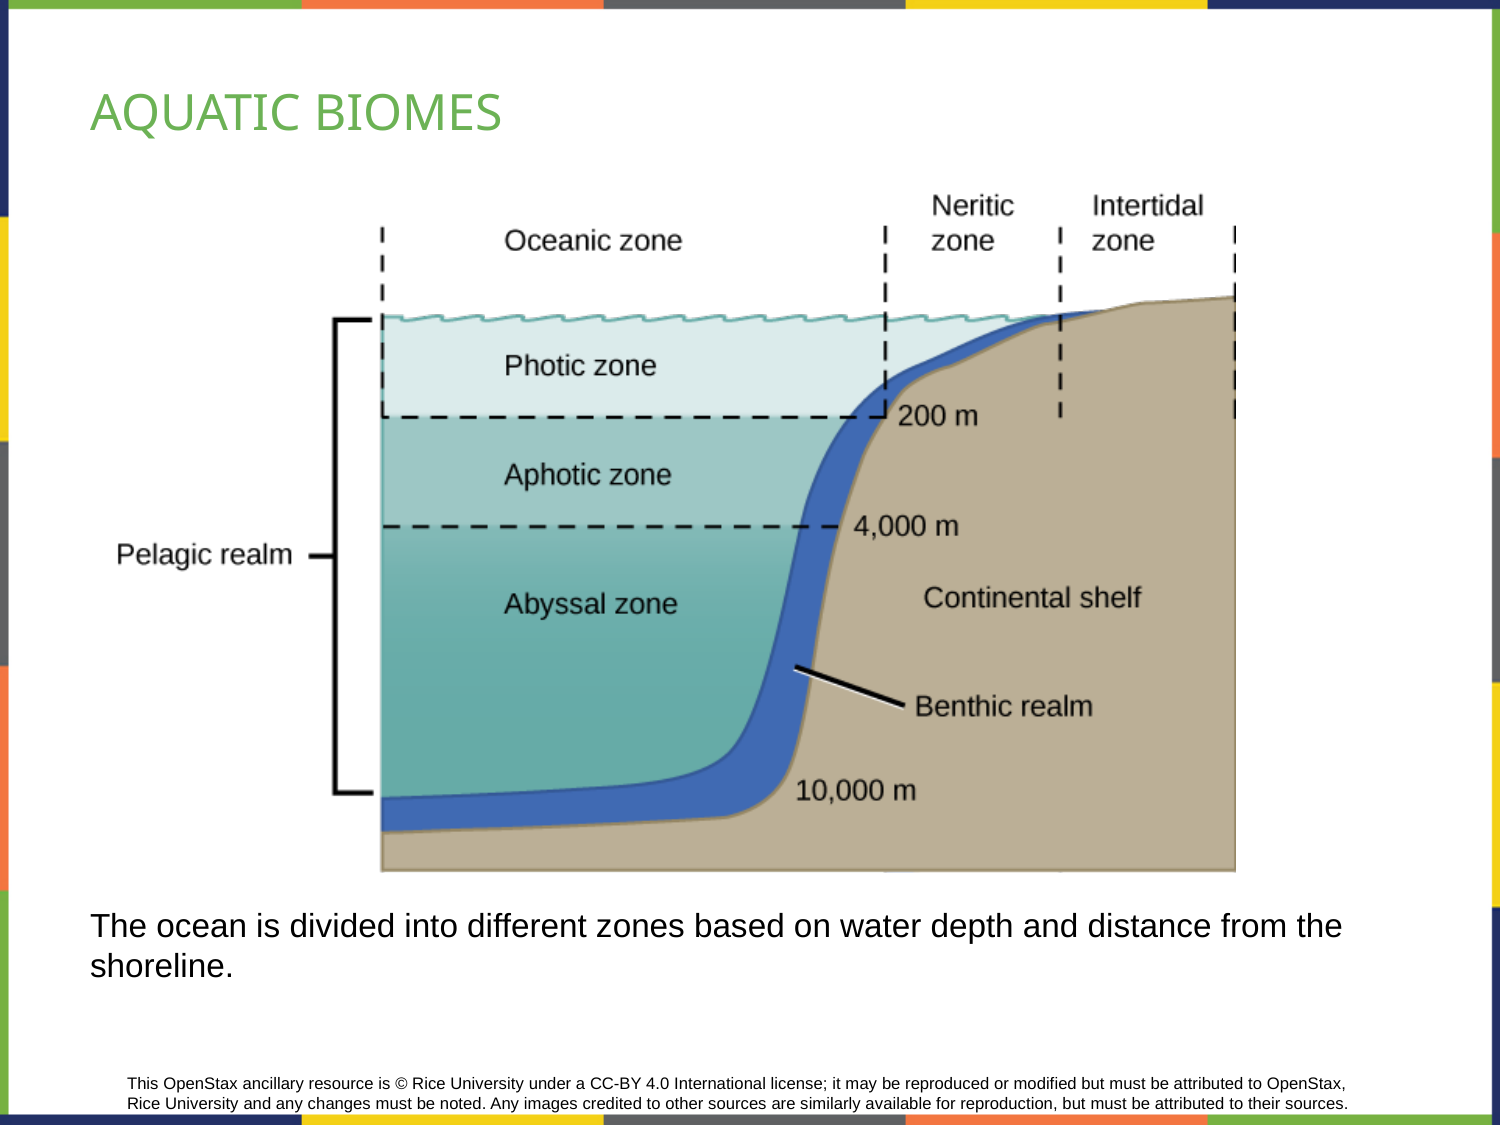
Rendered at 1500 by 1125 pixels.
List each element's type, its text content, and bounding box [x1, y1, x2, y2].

title AQUATIC BIOMES [75, 39, 1398, 148]
footer This OpenStax ancillary resource is © Rice University under a CC-BY 4.0 International license; it may be reproduced or modified but must be attributed to OpenStax, Rice University and any changes must be noted. Any images credited to other sources are similarly available for reproduction, but must be attributed to their sources. [112, 1089, 1398, 1112]
picture [0, 0, 1500, 1125]
list The ocean is divided into different zones based on water depth and distance from the shoreline. [75, 897, 1398, 1089]
